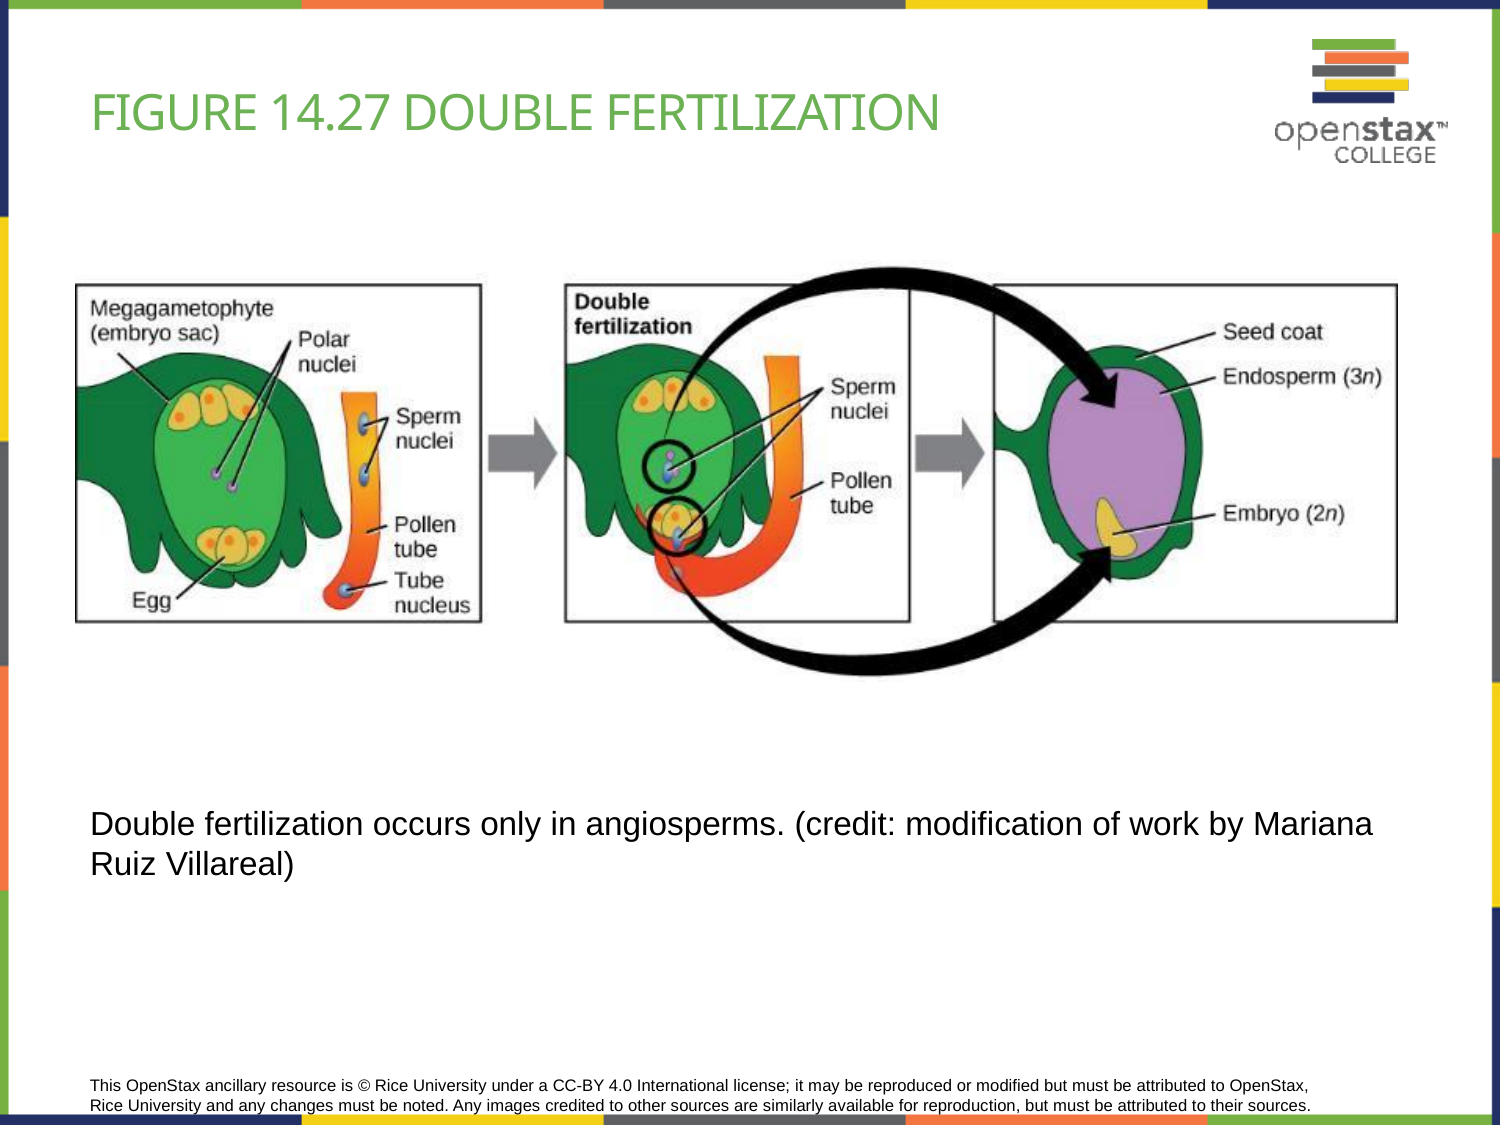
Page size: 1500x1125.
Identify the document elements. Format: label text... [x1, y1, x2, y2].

text_box This OpenStax ancillary resource is © Rice University under a CC-BY 4.0 International license; it may be reproduced or modified but must be attributed to OpenStax, Rice University and any changes must be noted. Any images credited to other sources are similarly available for reproduction, but must be attributed to their sources. [75, 1067, 1336, 1114]
list Double fertilization occurs only in angiosperms. (credit: modification of work by Mariana Ruiz Villareal) [75, 794, 1398, 986]
title Figure 14.27 double fertilization [75, 39, 1274, 148]
picture [0, 0, 1500, 1125]
